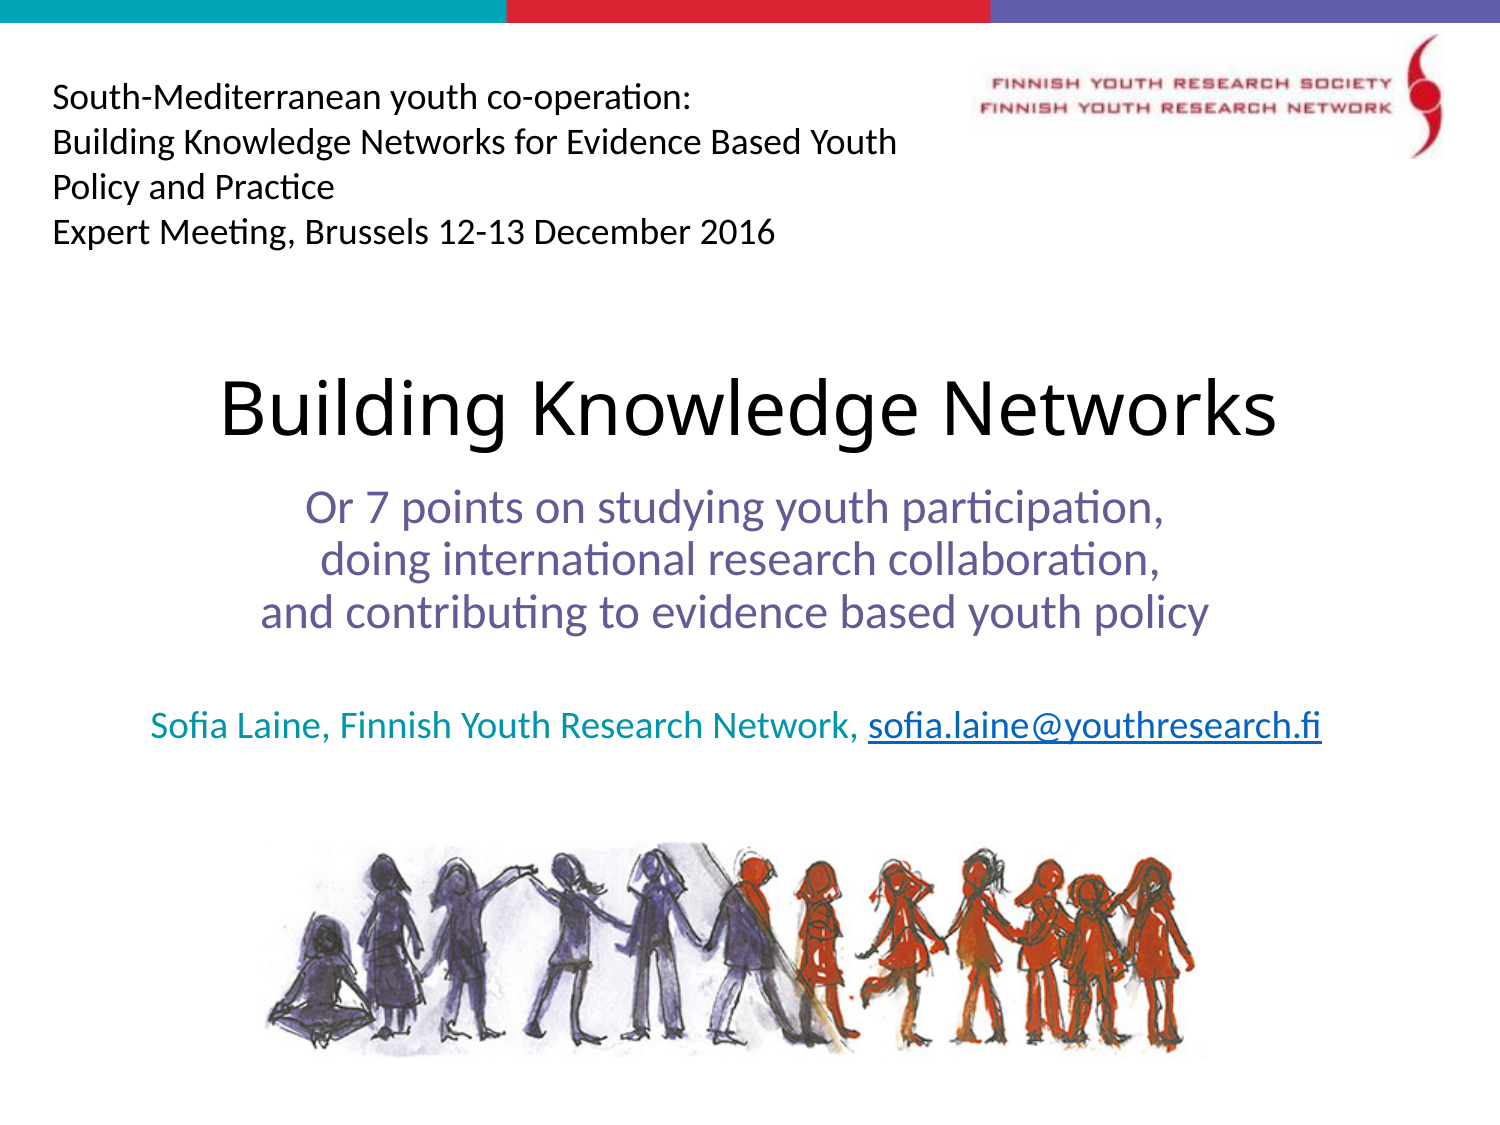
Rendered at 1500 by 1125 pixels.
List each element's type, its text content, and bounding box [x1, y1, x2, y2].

text_box South-Mediterranean youth co-operation: Building Knowledge Networks for Evidence Based Youth Policy and Practice Expert Meeting, Brussels 12-13 December 2016 [37, 64, 941, 260]
picture [971, 34, 1444, 159]
subtitle Or 7 points on studying youth participation, doing international research collaboration, and contributing to evidence based youth policy Sofia Laine, Finnish Youth Research Network, sofia.laine@youthresearch.fi [37, 473, 1444, 756]
title Building Knowledge Networks [92, 330, 1405, 460]
picture [262, 841, 1208, 1058]
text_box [0, 0, 1500, 23]
